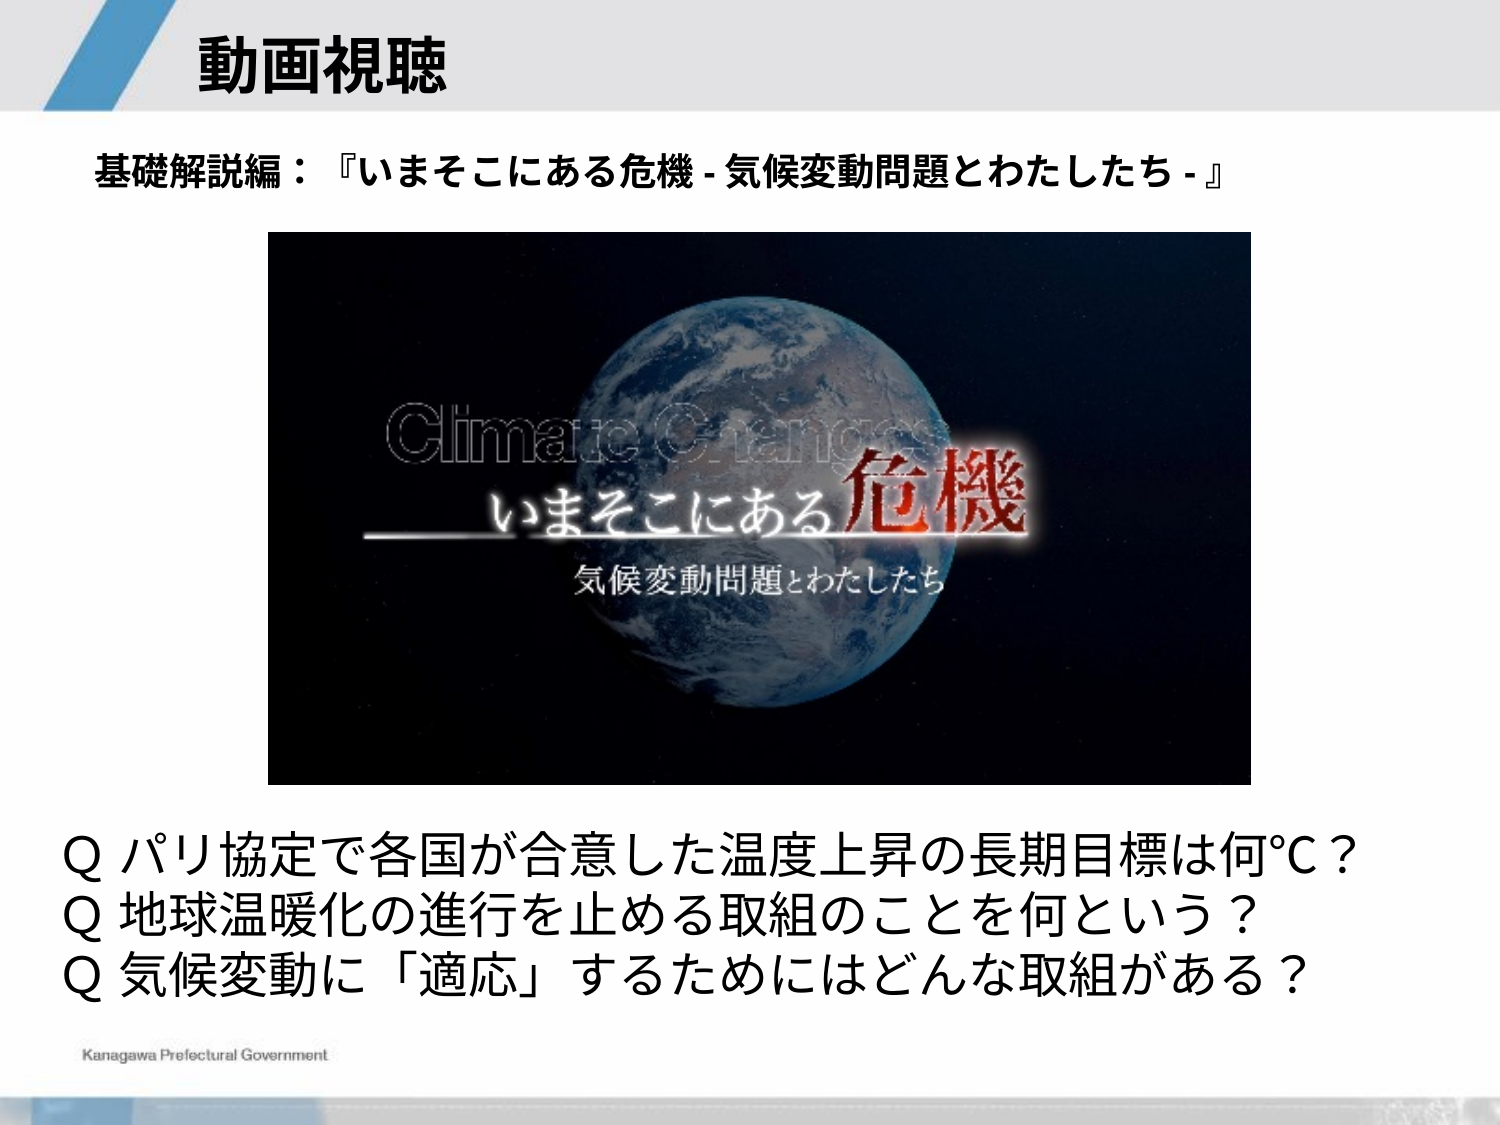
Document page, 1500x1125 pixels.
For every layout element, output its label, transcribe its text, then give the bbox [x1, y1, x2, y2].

text_box Ｑ パリ協定で各国が合意した温度上昇の長期目標は何℃？ Ｑ 地球温暖化の進行を止める取組のことを何という？ Ｑ 気候変動に「適応」するためにはどんな取組がある？ [42, 815, 1500, 1061]
title 動画視聴 [183, 0, 1258, 110]
text_box 基礎解説編：『いまそこにある危機-気候変動問題とわたしたち-』 [79, 140, 1258, 201]
picture [0, 0, 1500, 1125]
